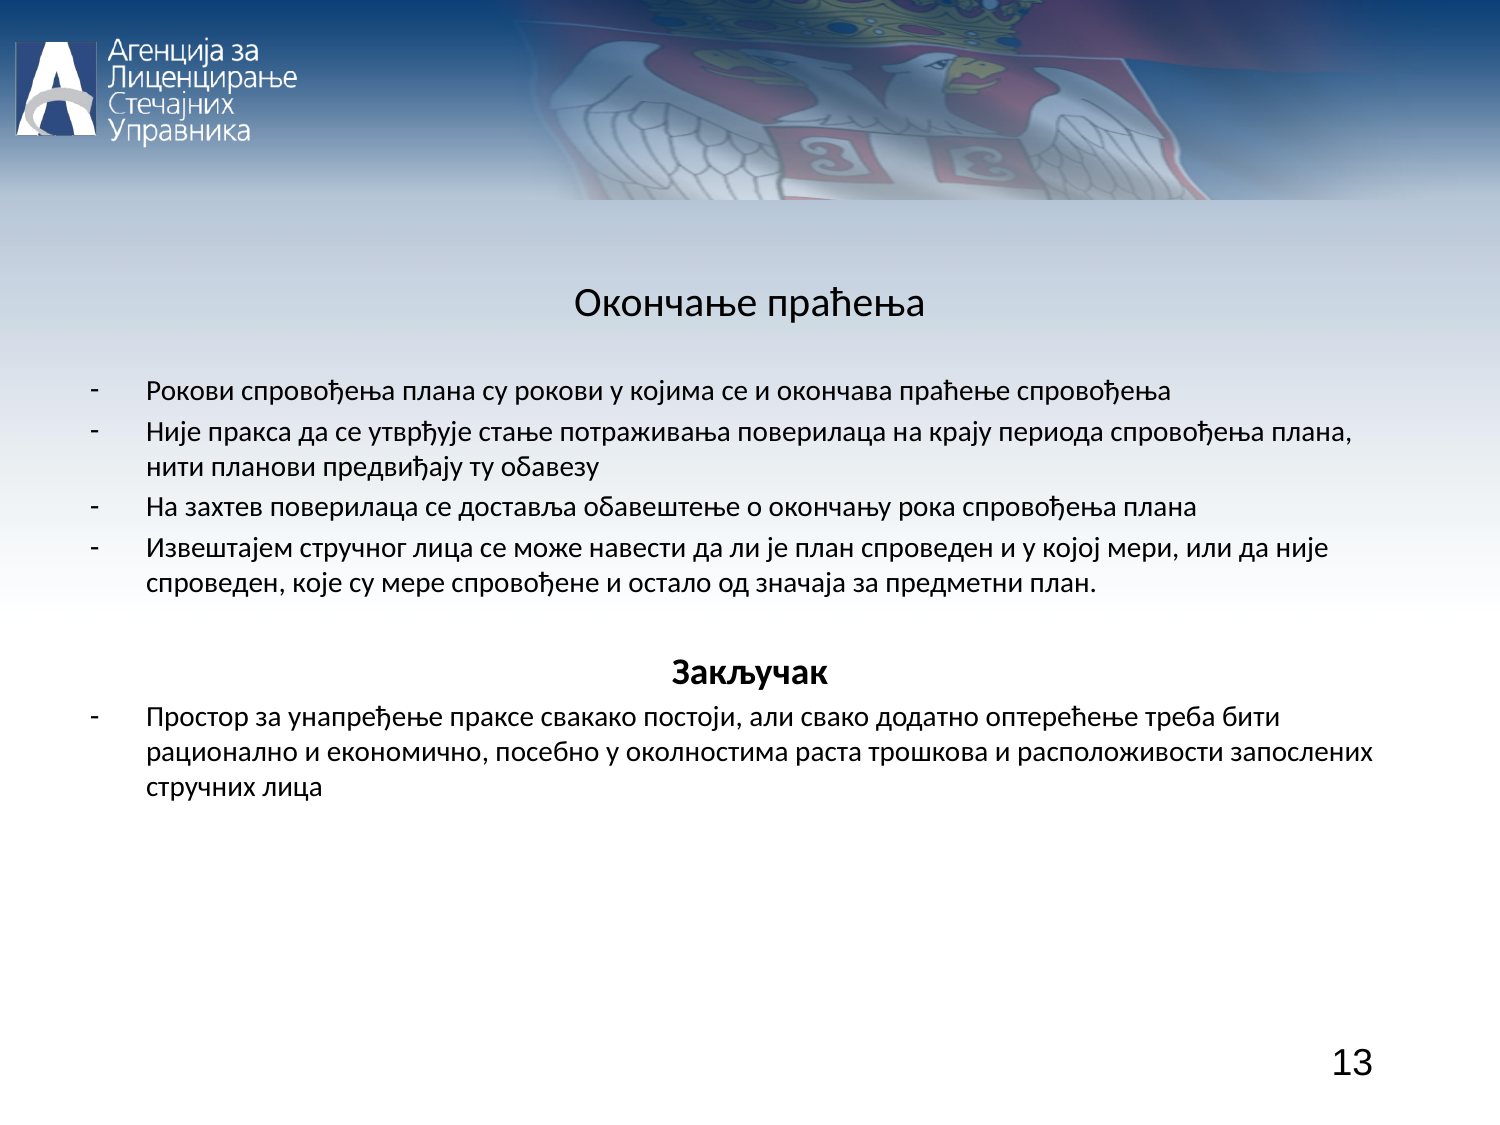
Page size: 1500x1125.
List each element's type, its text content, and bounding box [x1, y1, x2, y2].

list Окончање праћења Рокови спровођења плана су рокови у којима се и окончава праћење спровођења Није пракса да се утврђује стање потраживања поверилаца на крају периода спровођења плана, нити планови предвиђају ту обавезу На захтев поверилаца се доставља обавештење о окончању рока спровођења плана Извештајем стручног лица се може навести да ли је план спроведен и у којој мери, или да није спроведен, које су мере спровођене и остало од значаја за предметни план. Закључак Простор за унапређење праксе свакако постоји, али свако додатно оптерећење треба бити рационално и економично, посебно у околностима раста трошкова и расположивости запослених стручних лица [75, 267, 1425, 1010]
text_box 13 [1316, 1030, 1400, 1091]
text_box [135, 19, 1500, 207]
picture [0, 0, 1500, 1113]
